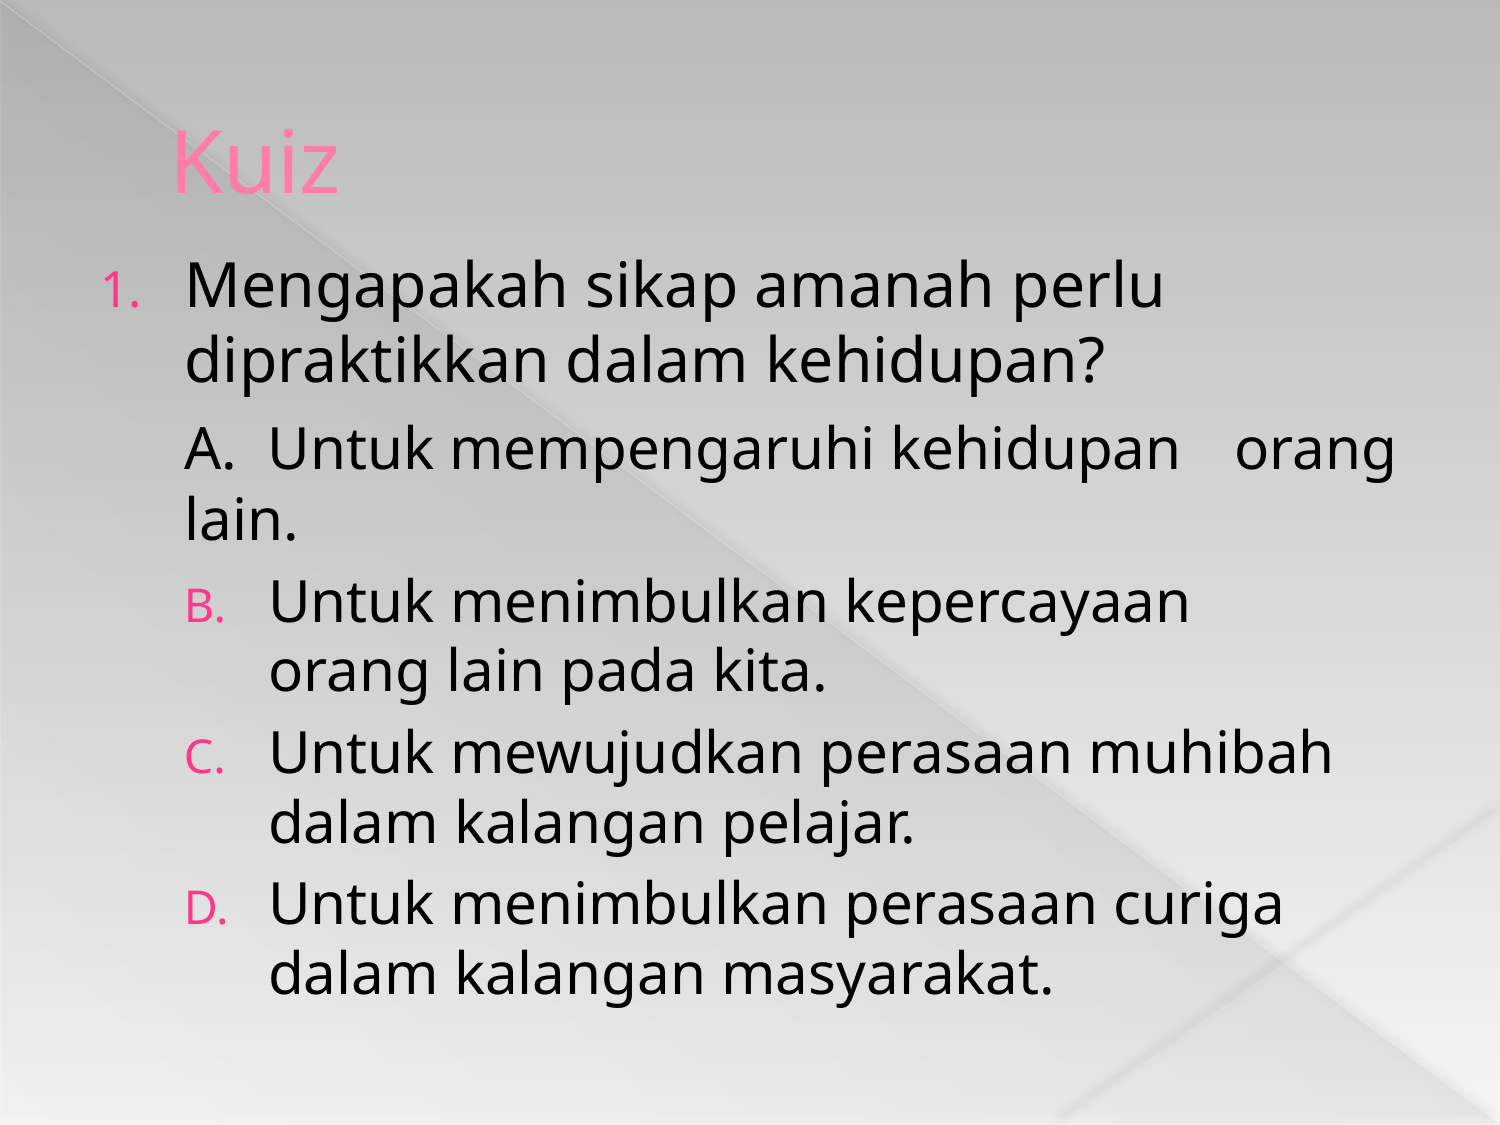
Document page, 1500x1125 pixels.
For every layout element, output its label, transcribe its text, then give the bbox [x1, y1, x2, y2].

title Kuiz [75, 43, 1425, 237]
list Mengapakah sikap amanah perlu dipraktikkan dalam kehidupan? A. Untuk mempengaruhi kehidupan orang lain. Untuk menimbulkan kepercayaan orang lain pada kita. Untuk mewujudkan perasaan muhibah dalam kalangan pelajar. Untuk menimbulkan perasaan curiga dalam kalangan masyarakat. [75, 237, 1425, 1059]
